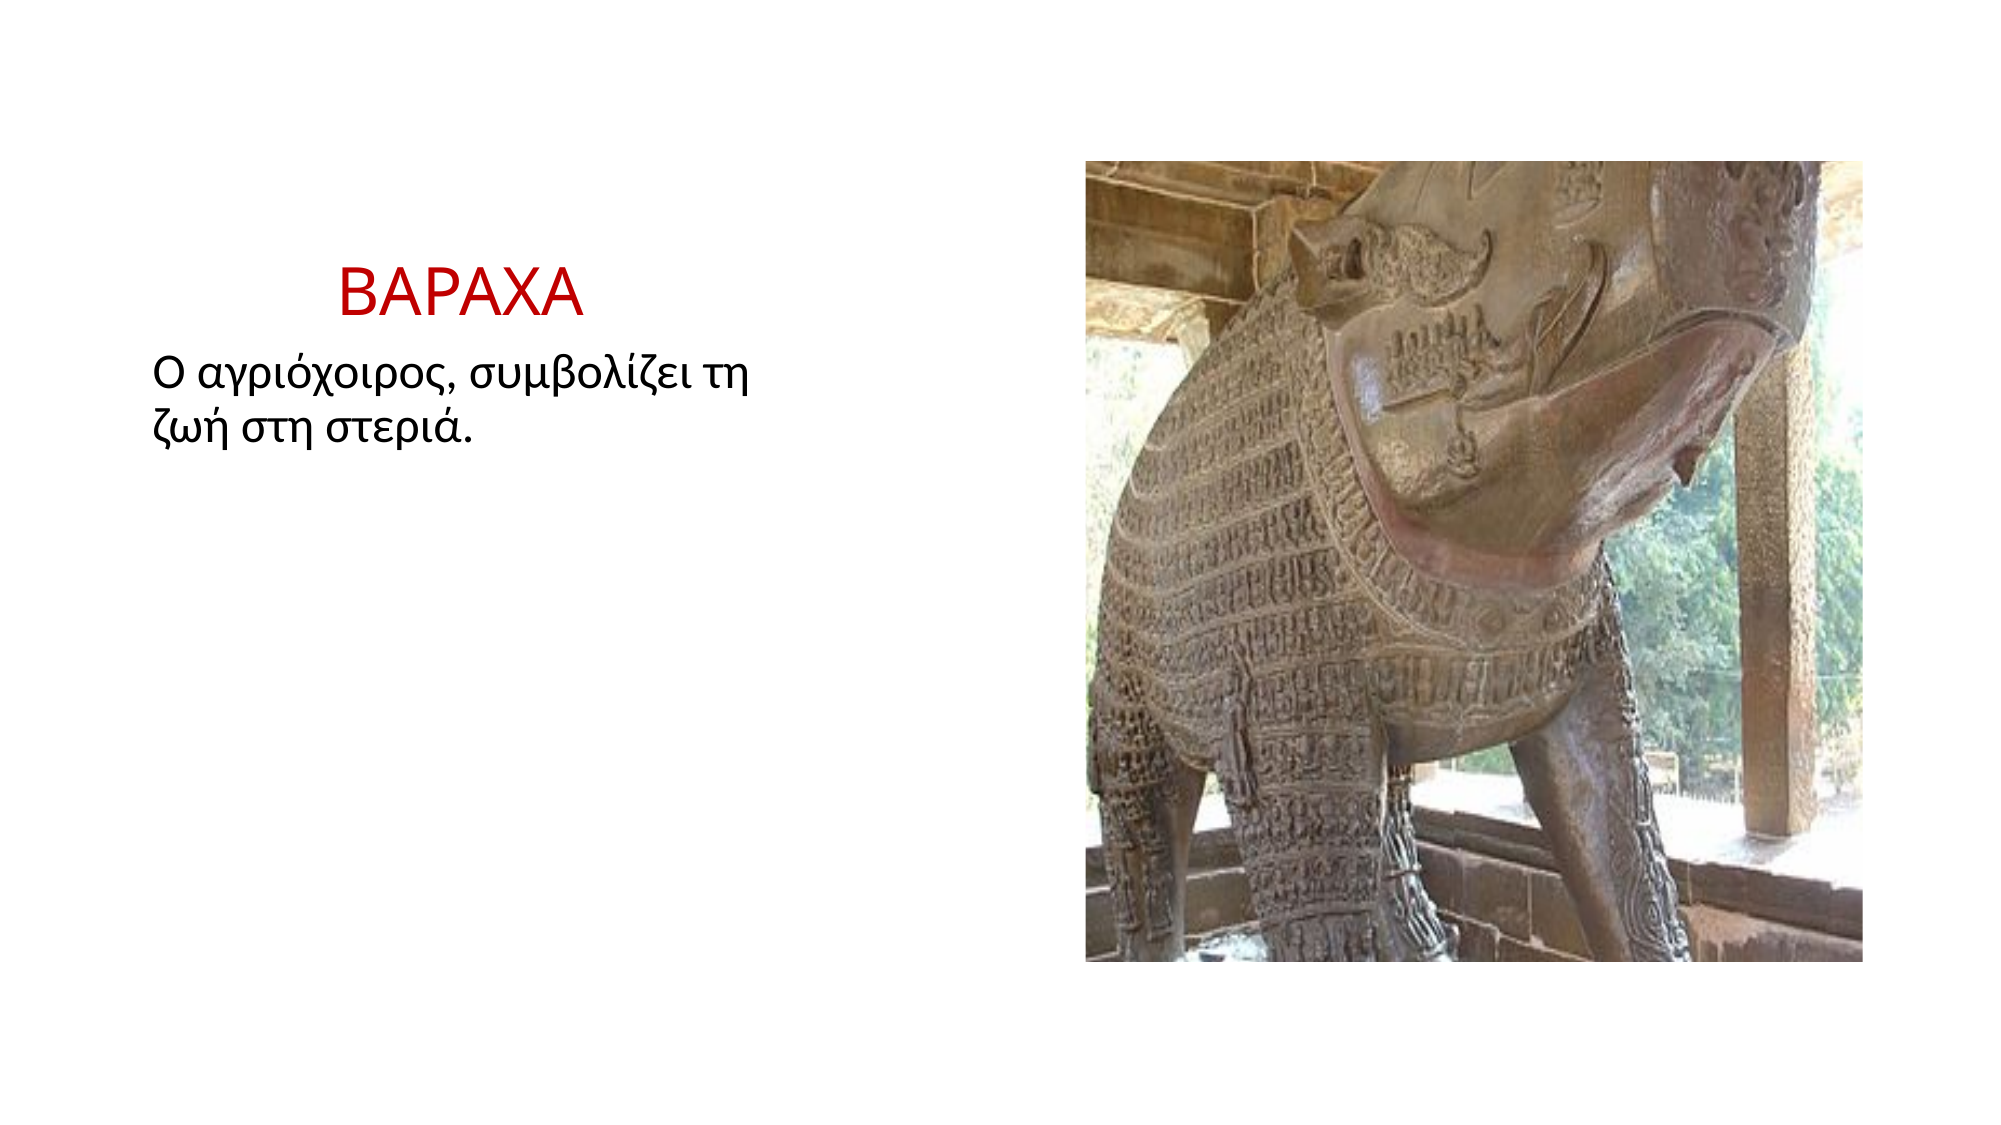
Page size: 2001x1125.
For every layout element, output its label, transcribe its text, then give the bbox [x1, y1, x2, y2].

list Ο αγριόχοιρος, συμβολίζει τη ζωή στη στεριά. [137, 337, 783, 963]
picture [1085, 161, 1863, 962]
title ΒΑΡΑΧΑ [137, 75, 783, 337]
